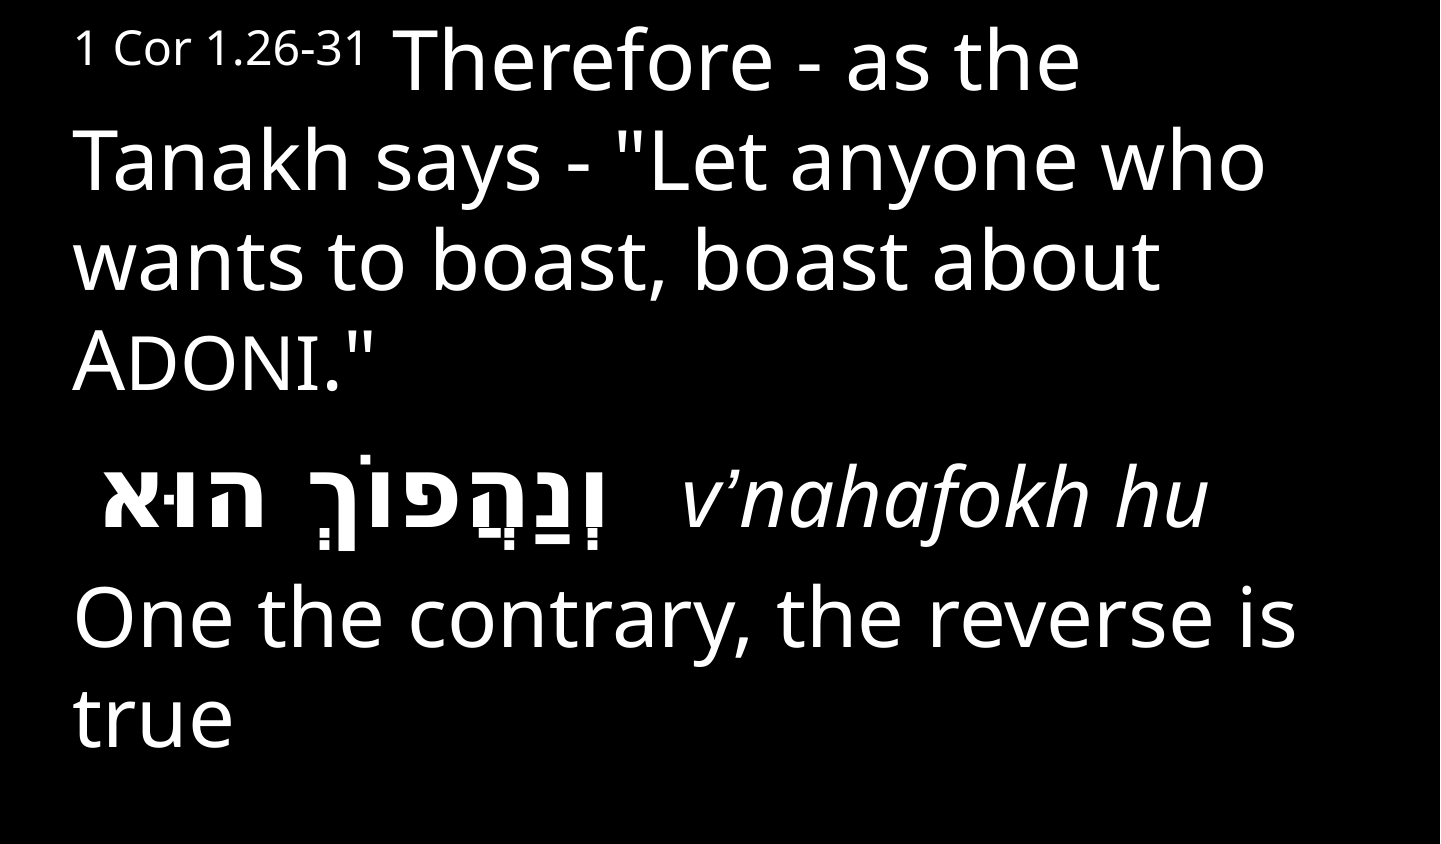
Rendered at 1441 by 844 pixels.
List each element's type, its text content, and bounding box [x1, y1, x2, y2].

subtitle 1 Cor 1.26-31 Therefore - as the Tanakh says - "Let anyone who wants to boast, boast about ADONI." וְנַהֲפוֹךְ הוּא v’nahafokh hu One the contrary, the reverse is true [57, 0, 1396, 844]
